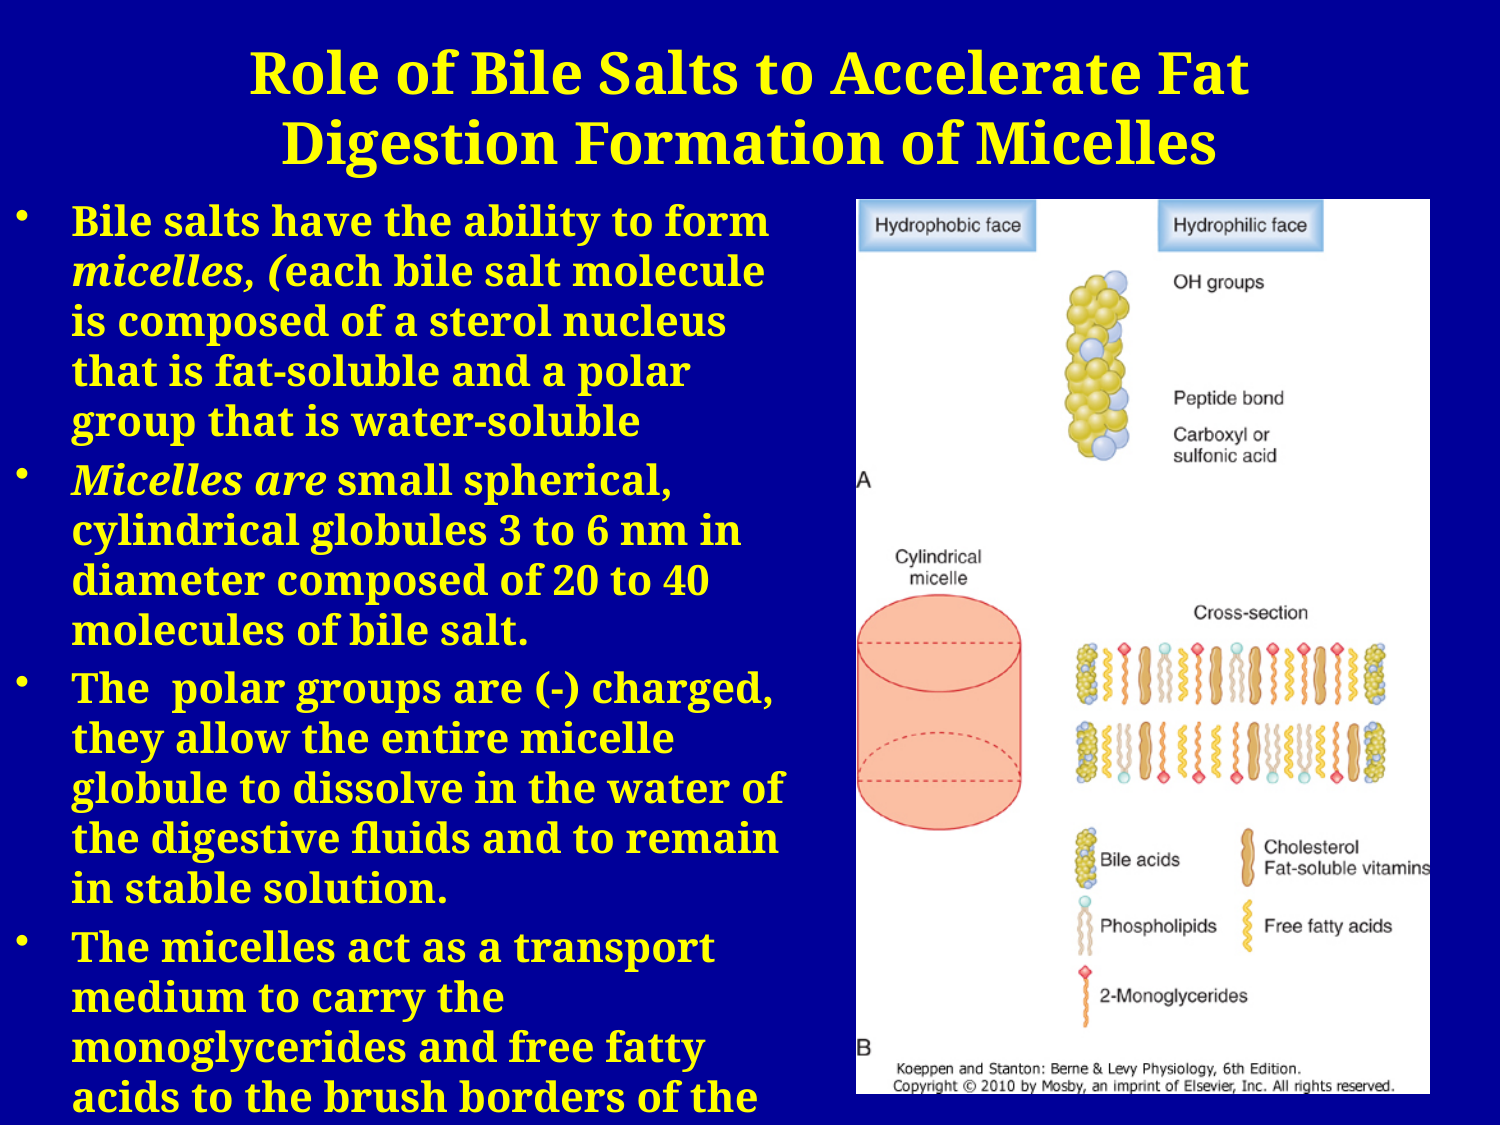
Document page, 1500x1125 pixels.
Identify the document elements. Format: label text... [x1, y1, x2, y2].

title Role of Bile Salts to Accelerate Fat Digestion Formation of Micelles [112, 12, 1388, 200]
picture [855, 199, 1430, 1095]
list Bile salts have the ability to form micelles, (each bile salt molecule is composed of a sterol nucleus that is fat-soluble and a polar group that is water-soluble Micelles are small spherical, cylindrical globules 3 to 6 nm in diameter composed of 20 to 40 molecules of bile salt. The polar groups are (-) charged, they allow the entire micelle globule to dissolve in the water of the digestive fluids and to remain in stable solution. The micelles act as a transport medium to carry the monoglycerides and free fatty acids to the brush borders of the intestinal epithelial cells. [0, 187, 825, 1125]
